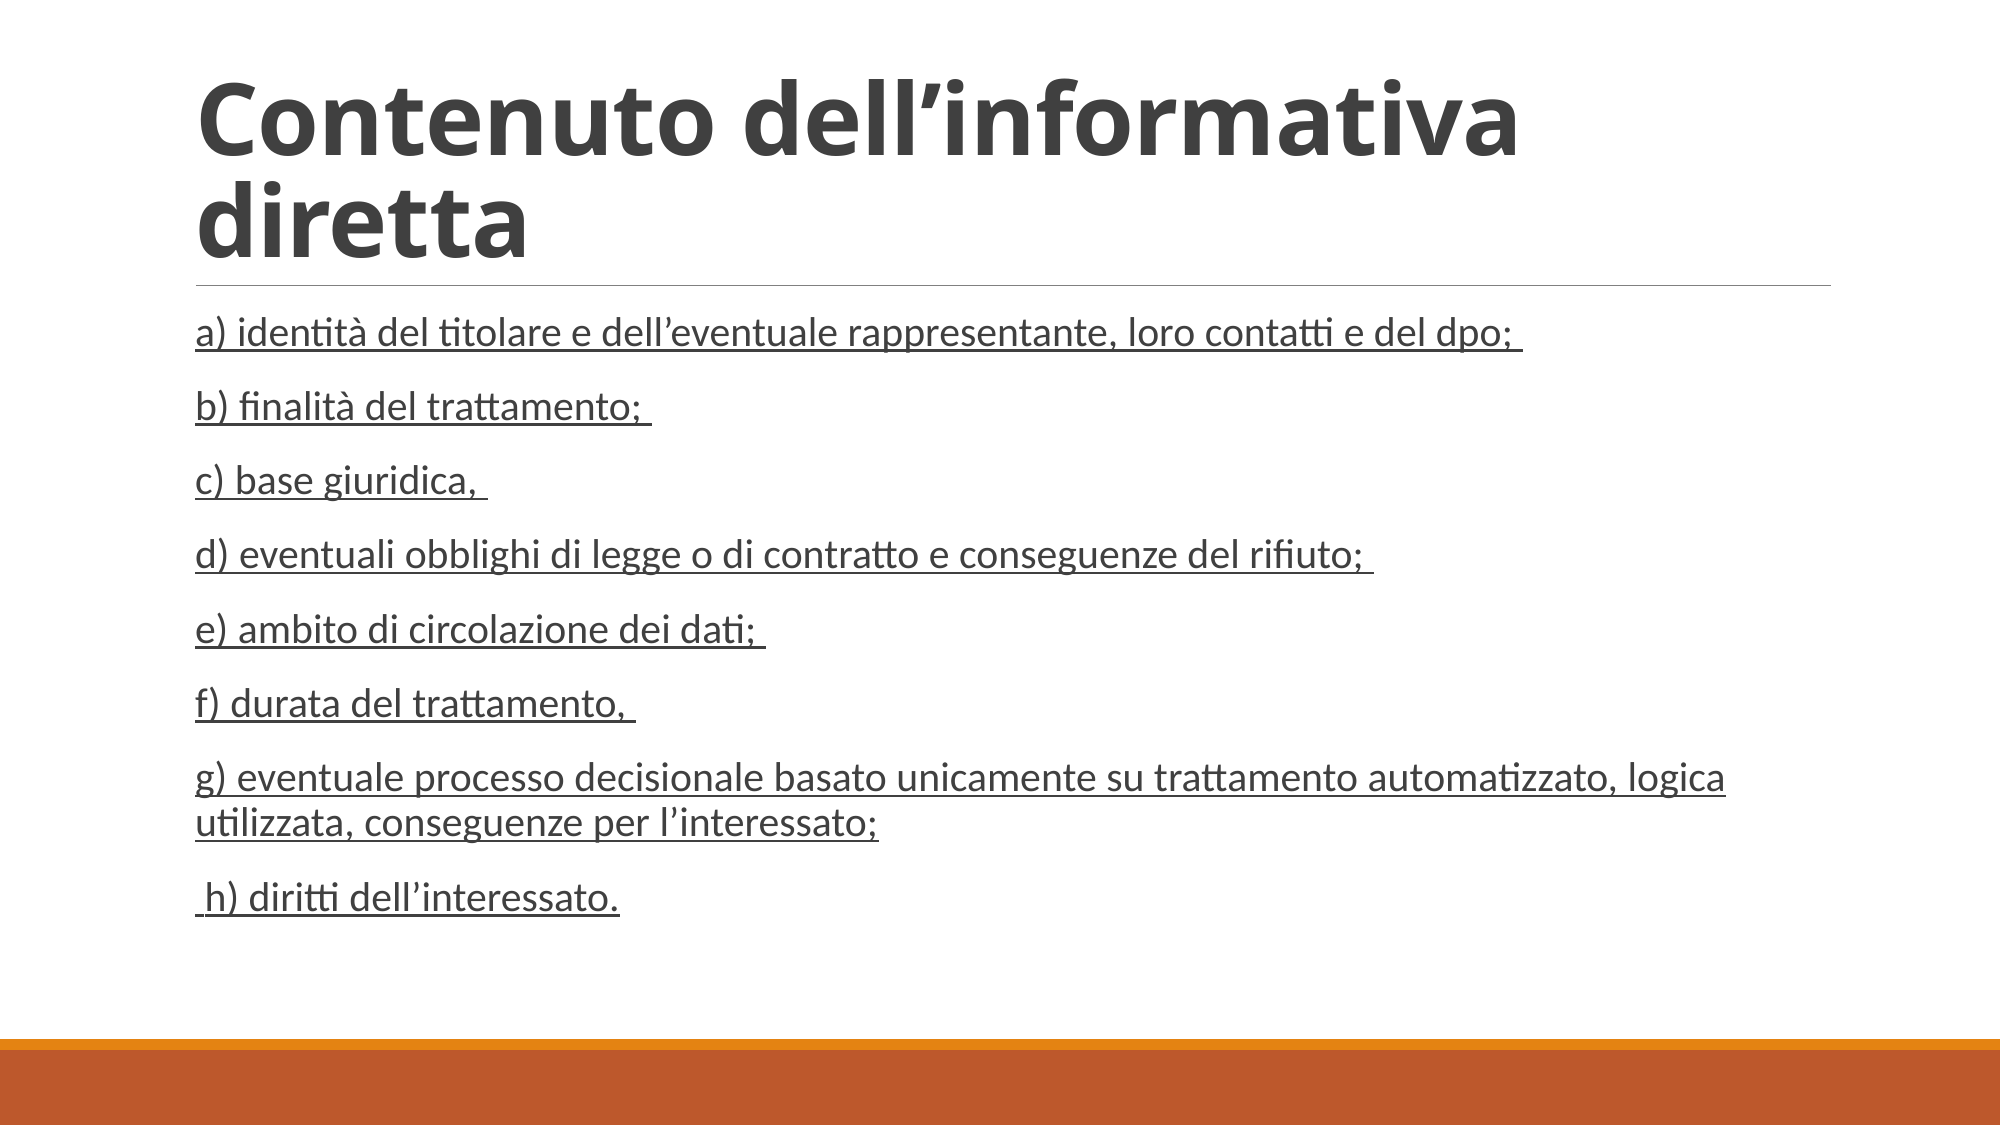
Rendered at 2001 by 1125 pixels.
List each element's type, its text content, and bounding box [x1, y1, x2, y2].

list a) identità del titolare e dell’eventuale rappresentante, loro contatti e del dpo; b) finalità del trattamento; c) base giuridica, d) eventuali obblighi di legge o di contratto e conseguenze del rifiuto; e) ambito di circolazione dei dati; f) durata del trattamento, g) eventuale processo decisionale basato unicamente su trattamento automatizzato, logica utilizzata, conseguenze per l’interessato; h) diritti dell’interessato. [180, 302, 1830, 963]
title Contenuto dell’informativa diretta [180, 47, 1830, 285]
